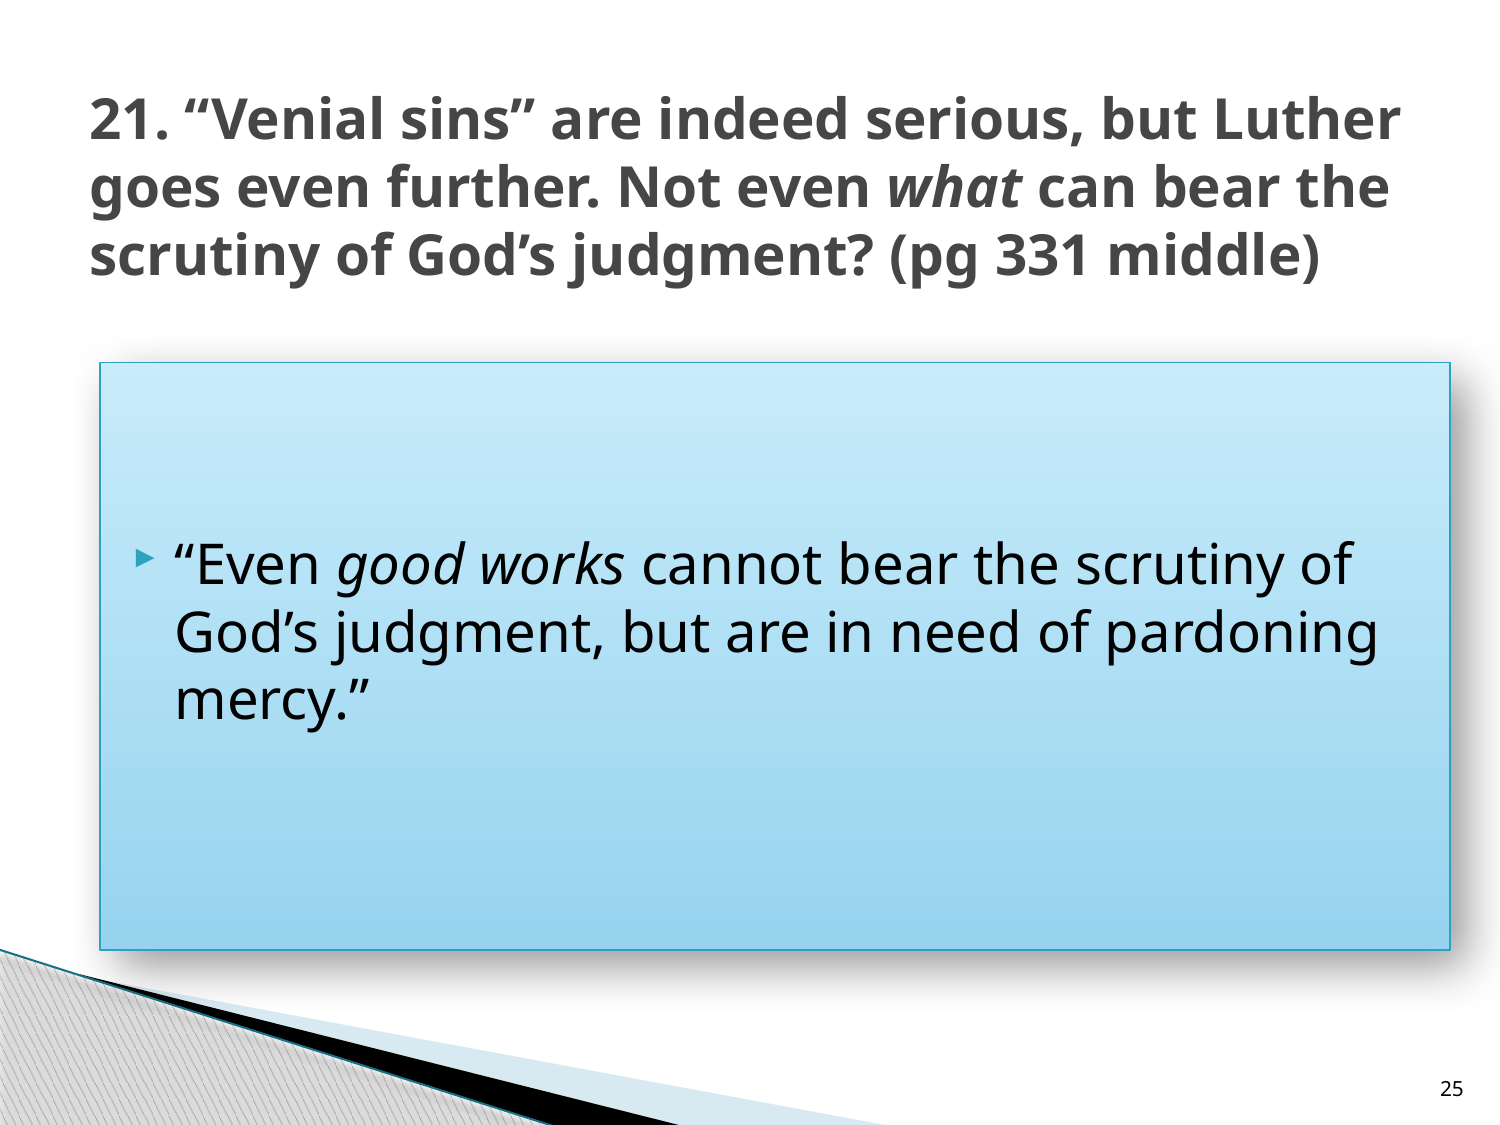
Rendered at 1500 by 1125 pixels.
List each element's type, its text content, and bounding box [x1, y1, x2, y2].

slide_number 25 [1418, 1051, 1479, 1112]
list “Even good works cannot bear the scrutiny of God’s judgment, but are in need of pardoning mercy.” [99, 362, 1451, 951]
title 21. “Venial sins” are indeed serious, but Luther goes even further. Not even what can bear the scrutiny of God’s judgment? (pg 331 middle) [75, 45, 1425, 325]
